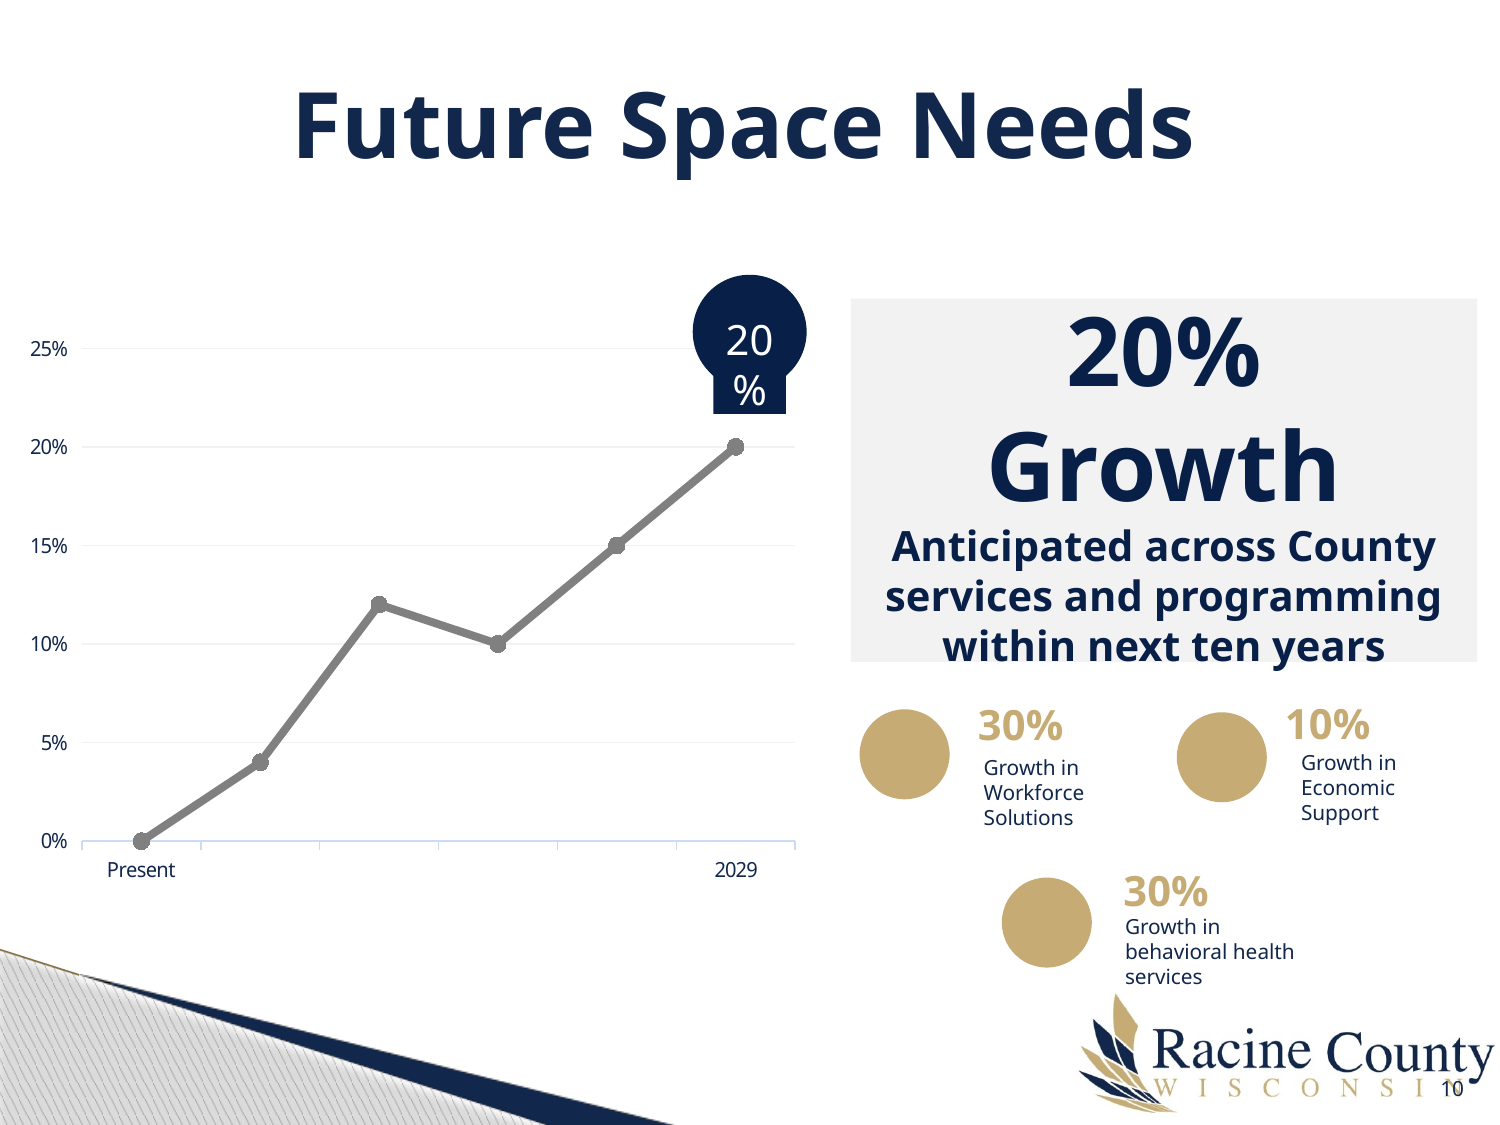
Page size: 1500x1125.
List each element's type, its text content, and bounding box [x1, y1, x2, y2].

text_box Growth in Workforce Solutions [983, 754, 1090, 830]
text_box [692, 274, 807, 389]
text_box 10% [1270, 690, 1386, 756]
text_box [997, 873, 1097, 973]
picture [79, 1034, 685, 1125]
text_box 20% Growth Anticipated across County services and programming within next ten years [846, 294, 1482, 666]
title Future Space Needs [0, 23, 1488, 220]
text_box Growth in behavioral health services [1110, 906, 1340, 997]
chart [29, 322, 807, 1034]
text_box Growth in Economic Support [1301, 749, 1403, 825]
picture [1074, 987, 1500, 1125]
text_box 30% [963, 691, 1079, 757]
text_box 30% [1108, 857, 1224, 923]
text_box [1172, 707, 1272, 807]
text_box [855, 704, 955, 804]
slide_number 10 [1418, 1051, 1479, 1112]
